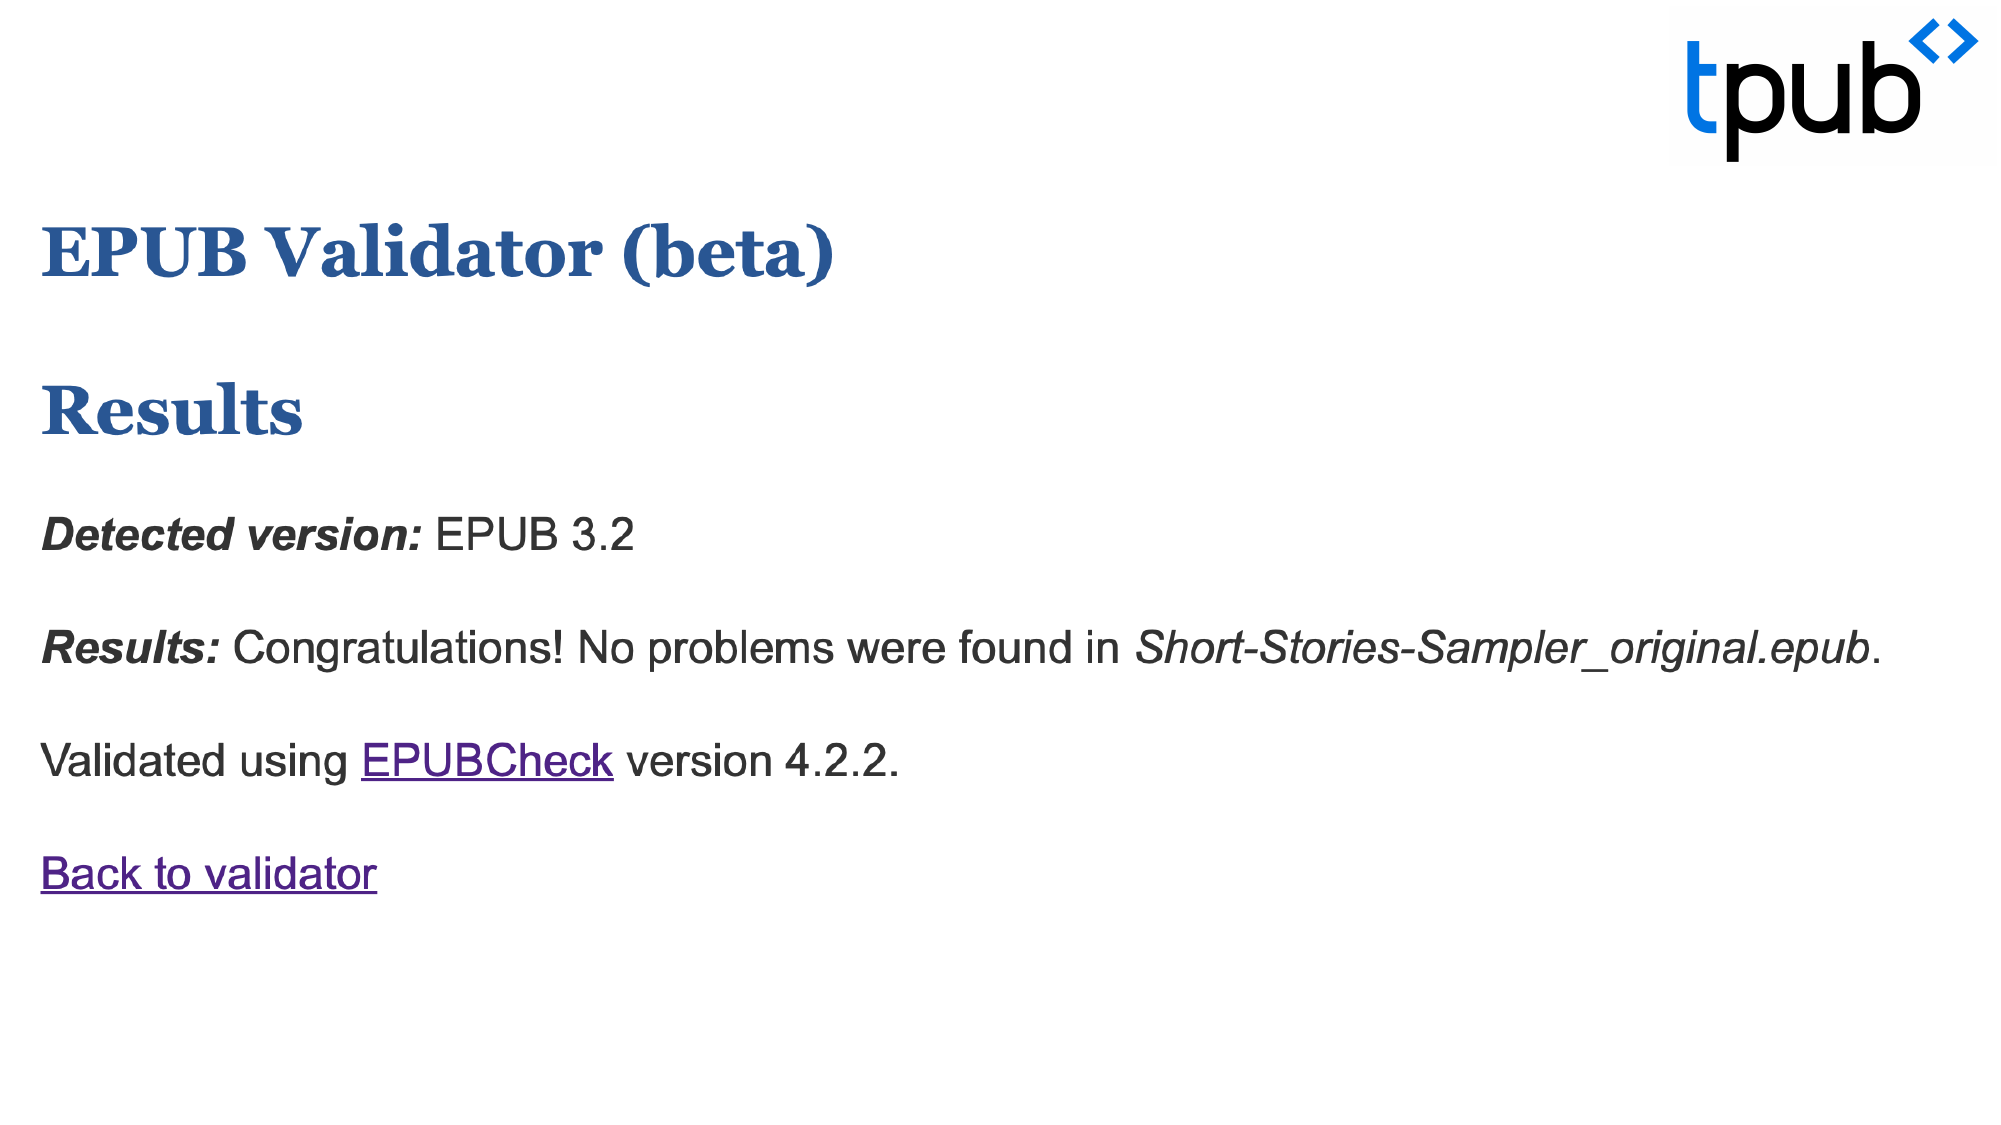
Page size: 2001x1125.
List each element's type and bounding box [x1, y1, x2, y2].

picture [0, 6, 2000, 959]
